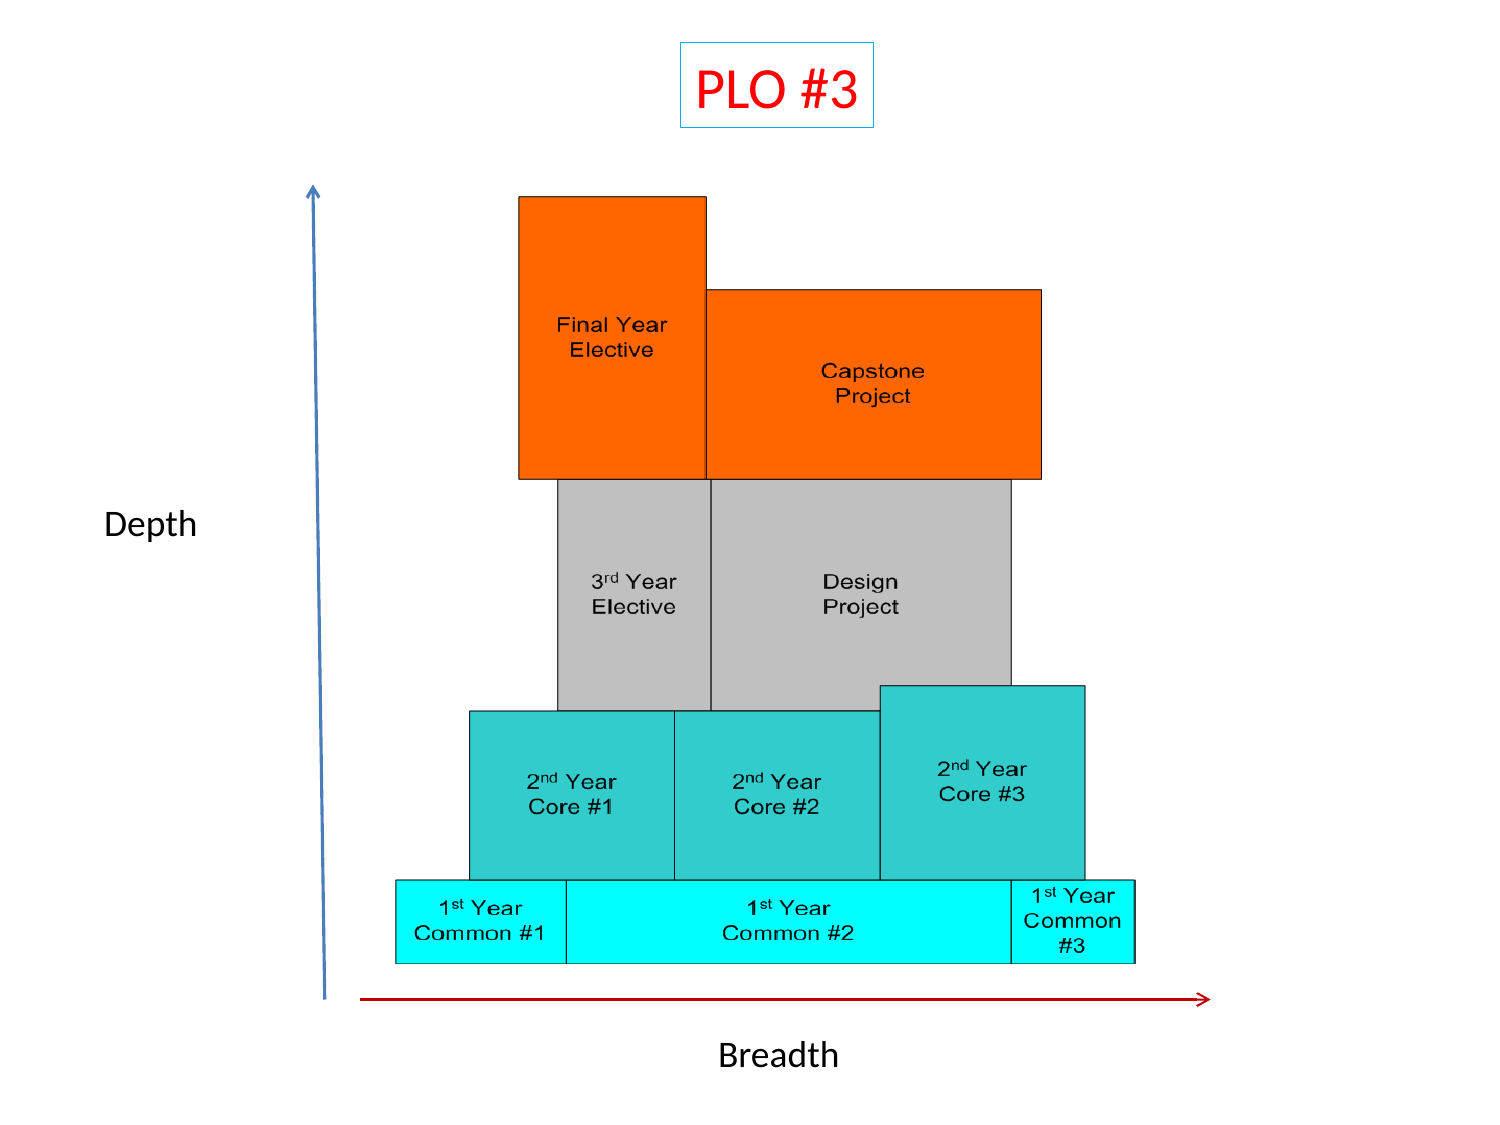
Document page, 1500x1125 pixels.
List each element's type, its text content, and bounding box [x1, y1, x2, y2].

text_box Breadth [703, 1023, 855, 1083]
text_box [312, 184, 325, 1000]
text_box PLO #3 [680, 42, 874, 128]
text_box Depth [89, 491, 213, 552]
picture [395, 195, 1136, 964]
